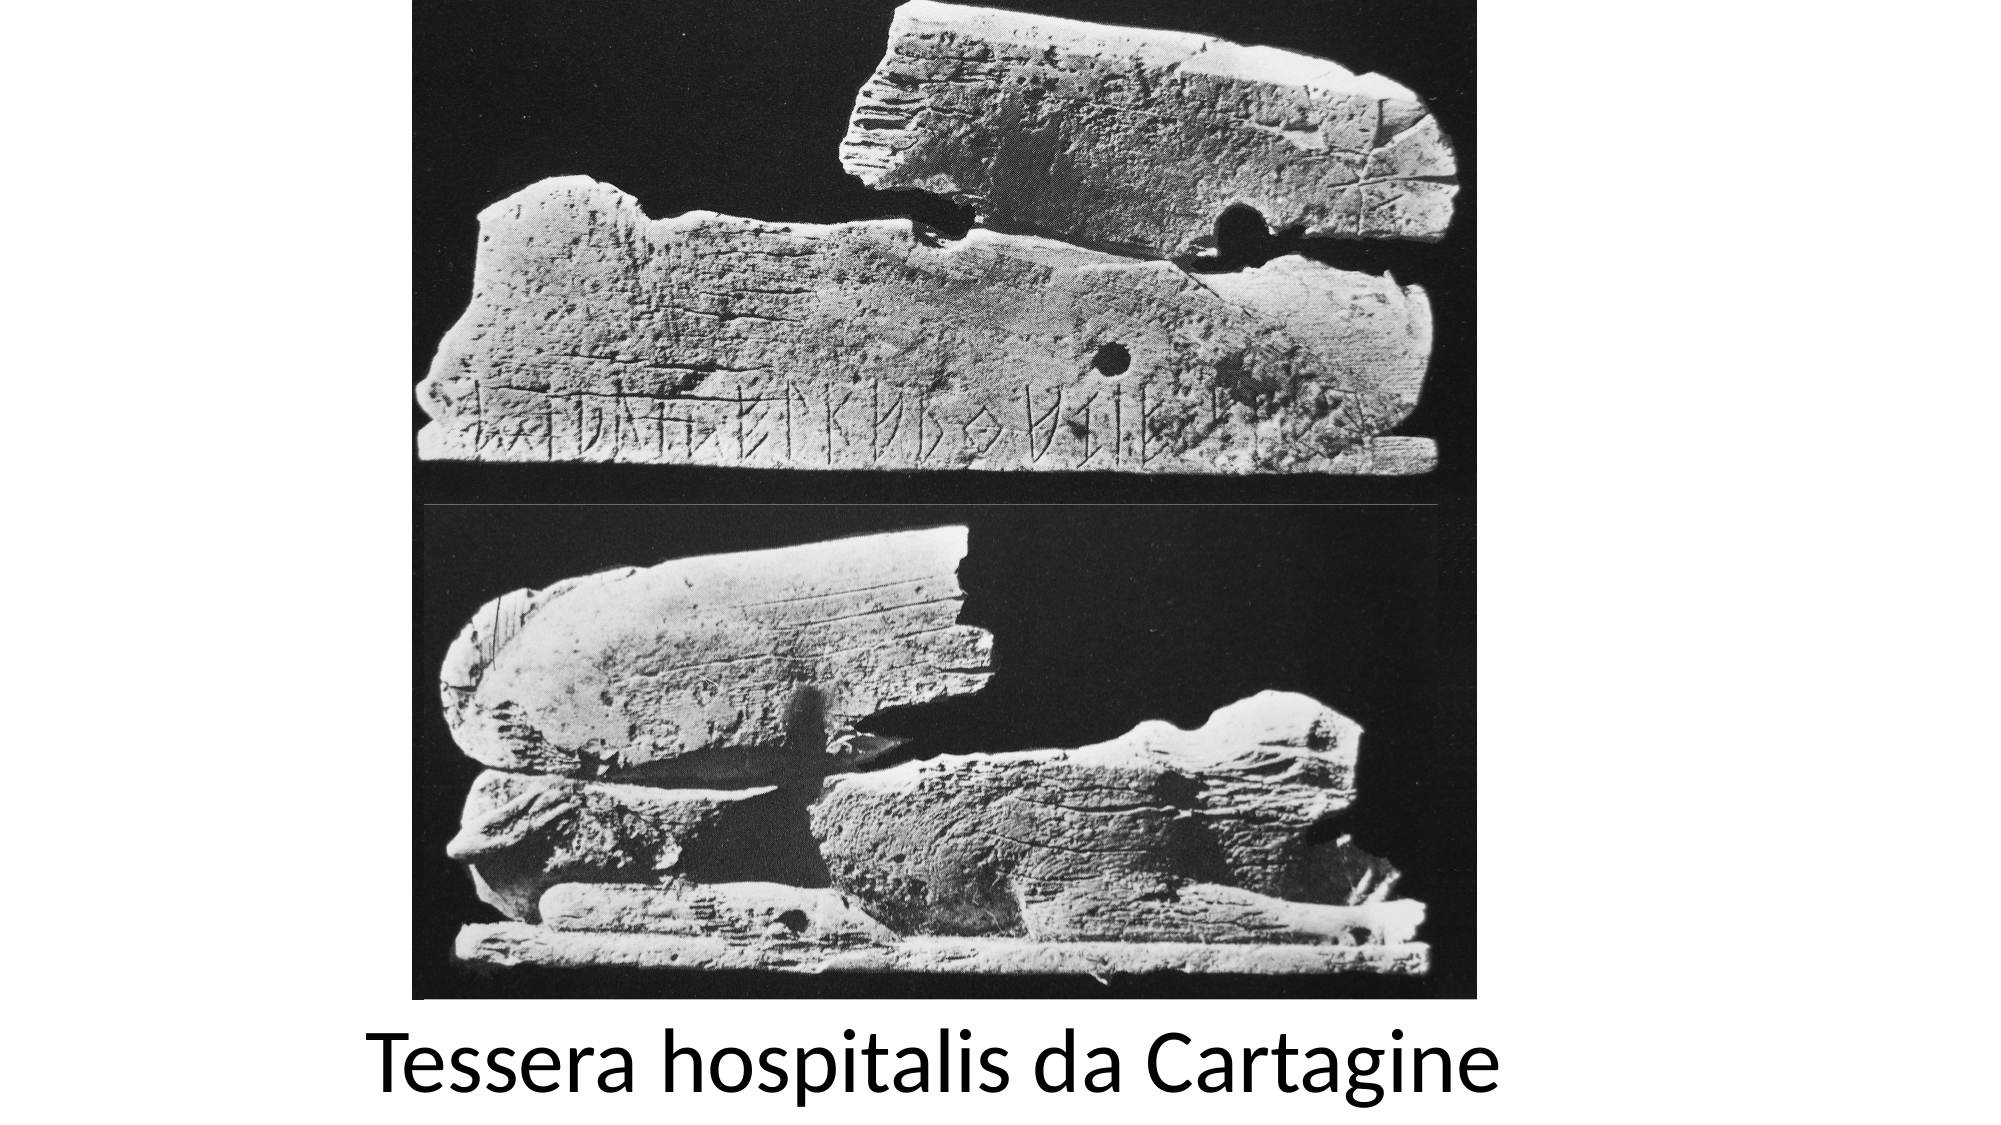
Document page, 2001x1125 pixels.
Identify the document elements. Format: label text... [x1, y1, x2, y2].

title Tessera hospitalis da Cartagine [350, 999, 1638, 1125]
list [412, 0, 1477, 1001]
